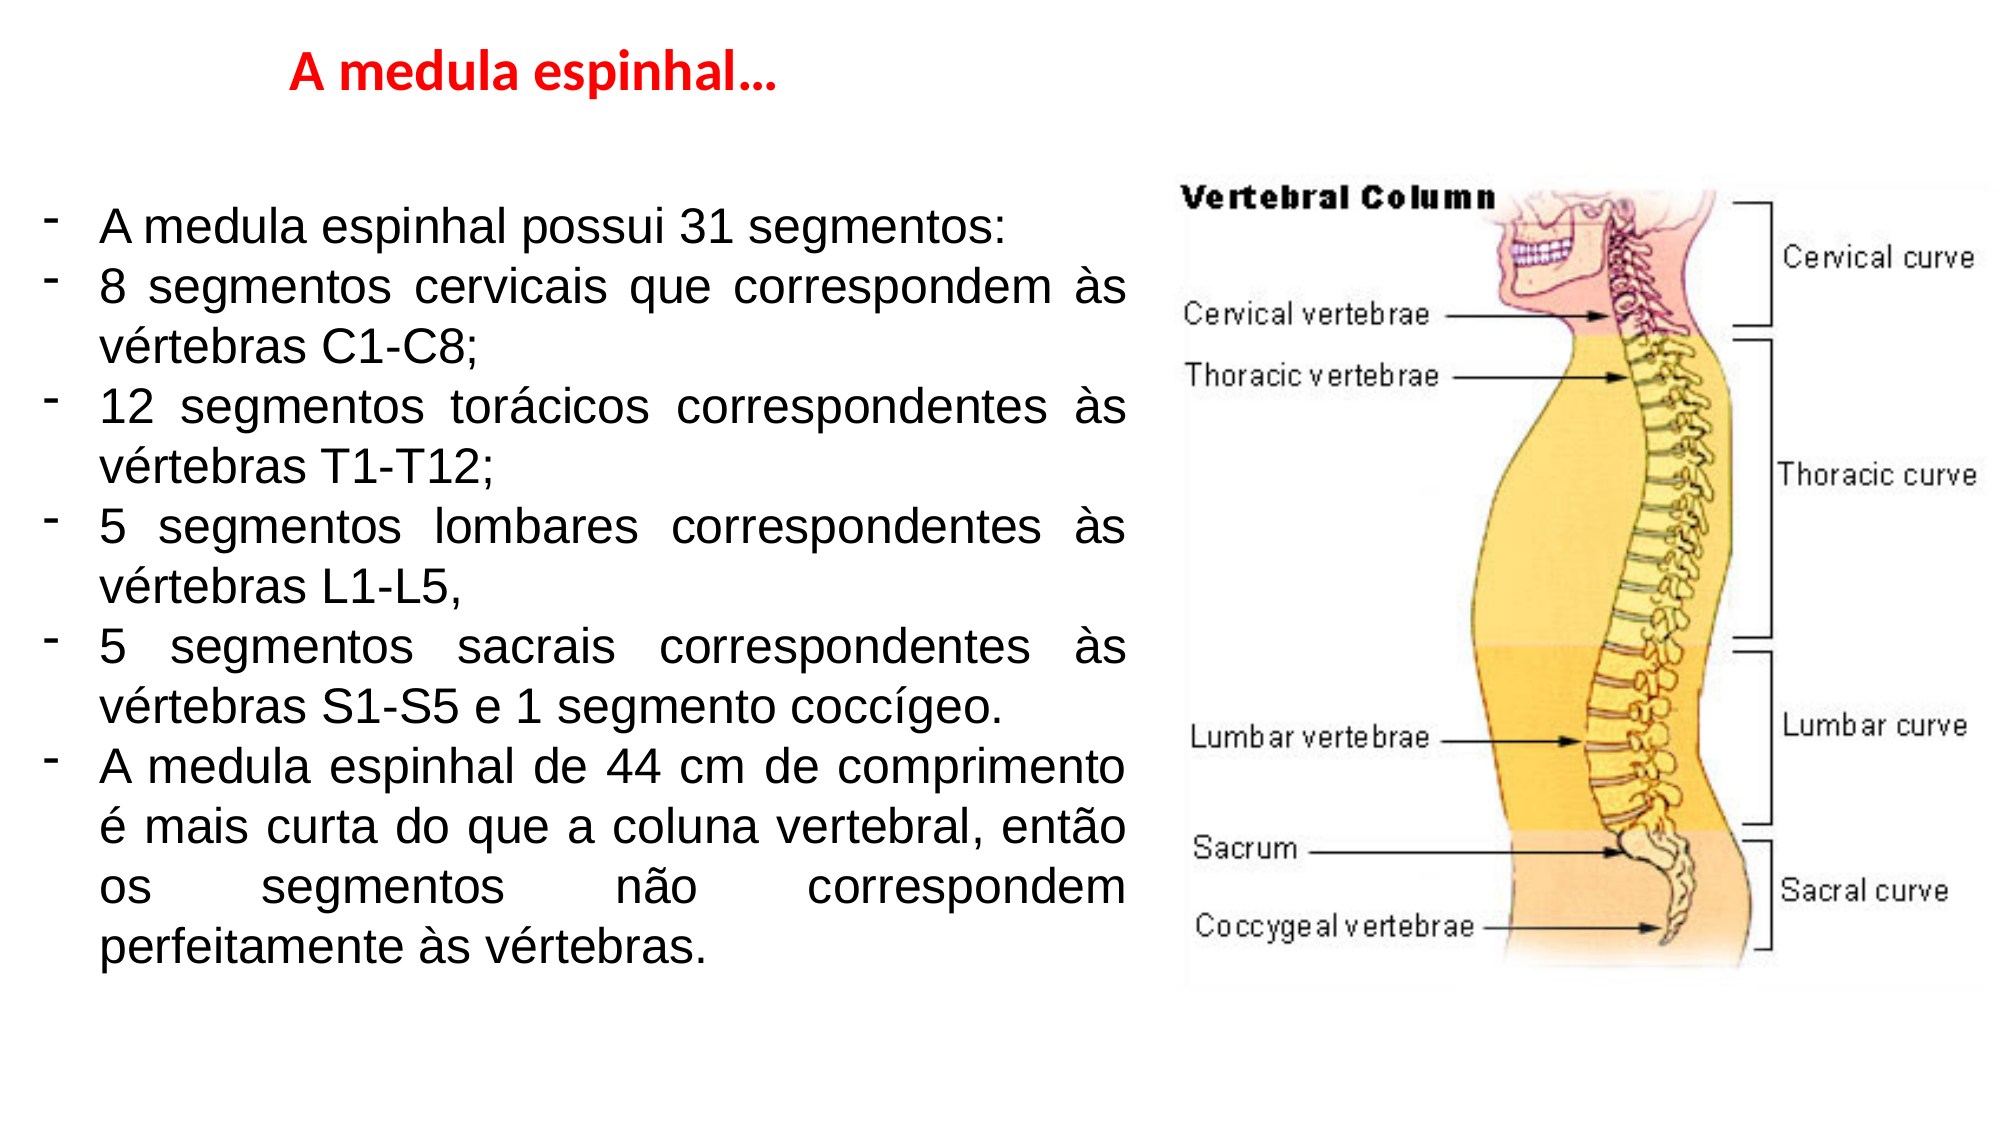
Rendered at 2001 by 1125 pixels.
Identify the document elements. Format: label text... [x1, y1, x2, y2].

text_box A medula espinhal possui 31 segmentos: 8 segmentos cervicais que correspondem às vértebras C1-C8; 12 segmentos torácicos correspondentes às vértebras T1-T12; 5 segmentos lombares correspondentes às vértebras L1-L5, 5 segmentos sacrais correspondentes às vértebras S1-S5 e 1 segmento coccígeo. A medula espinhal de 44 cm de comprimento é mais curta do que a coluna vertebral, então os segmentos não correspondem perfeitamente às vértebras. [28, 186, 1143, 981]
text_box A medula espinhal… [274, 24, 993, 110]
picture [1174, 174, 2000, 1001]
